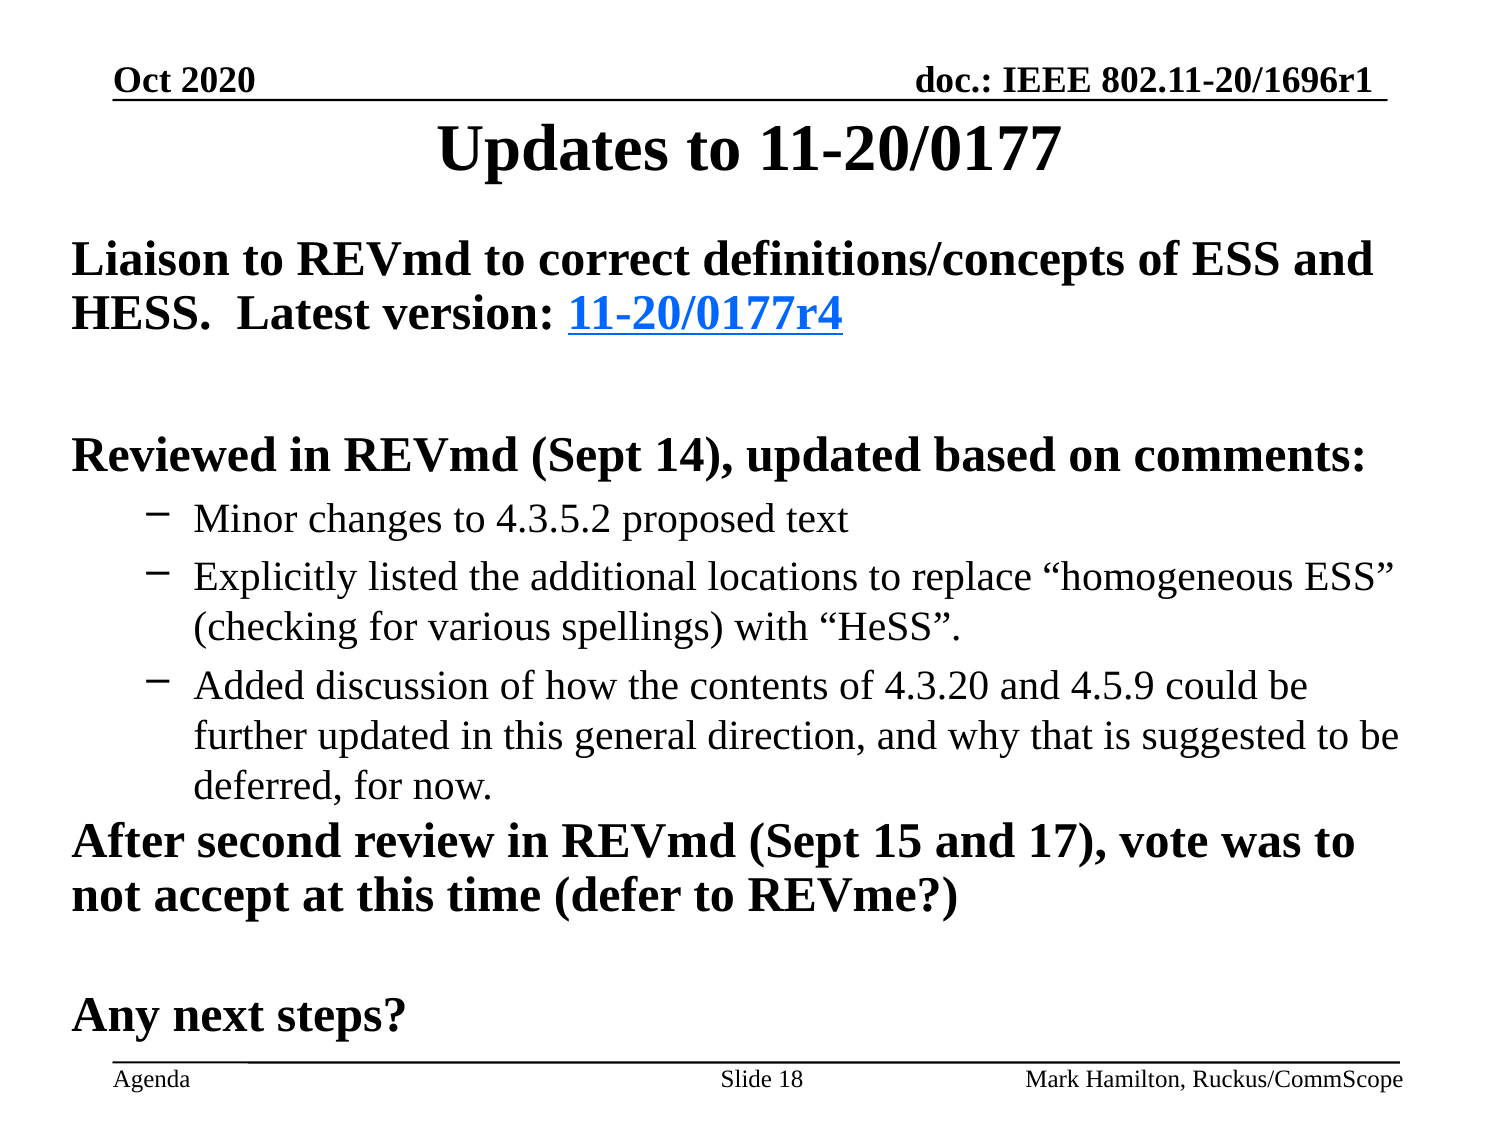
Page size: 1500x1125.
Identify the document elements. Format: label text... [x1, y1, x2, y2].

title Updates to 11-20/0177 [112, 99, 1388, 188]
list Liaison to REVmd to correct definitions/concepts of ESS and HESS. Latest version: 11-20/0177r4 Reviewed in REVmd (Sept 14), updated based on comments: Minor changes to 4.3.5.2 proposed text Explicitly listed the additional locations to replace “homogeneous ESS” (checking for various spellings) with “HeSS”. Added discussion of how the contents of 4.3.20 and 4.5.9 could be further updated in this general direction, and why that is suggested to be deferred, for now. After second review in REVmd (Sept 15 and 17), vote was to not accept at this time (defer to REVme?) Any next steps? [56, 224, 1444, 938]
